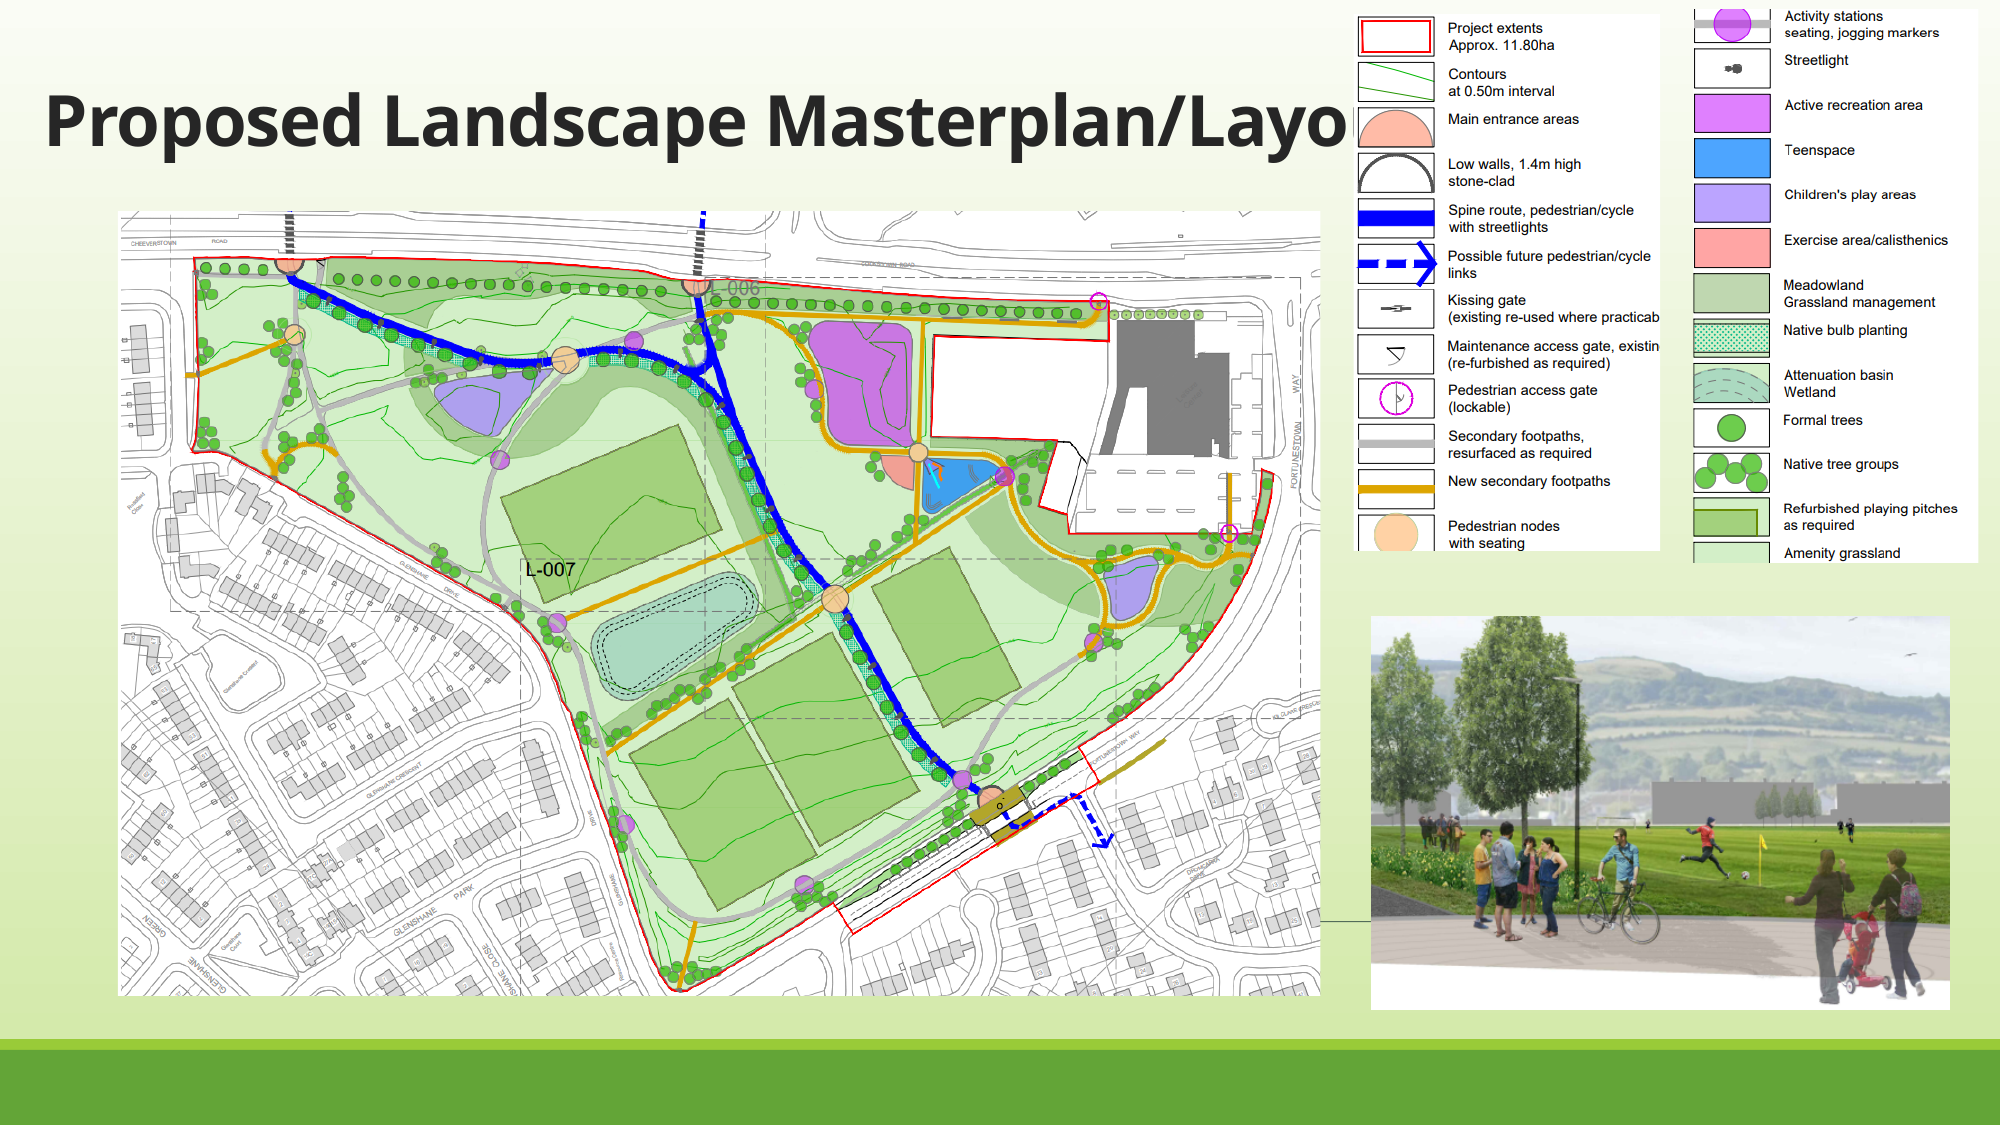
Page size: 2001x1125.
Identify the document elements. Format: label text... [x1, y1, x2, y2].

picture [1353, 13, 1661, 552]
text_box [0, 1038, 2000, 1049]
text_box [0, 0, 2000, 1038]
picture [1692, 9, 1979, 563]
title Proposed Landscape Masterplan/Layout [28, 29, 1350, 168]
text_box [0, 1049, 2000, 1125]
picture [117, 211, 1321, 997]
picture [1370, 616, 1950, 1010]
